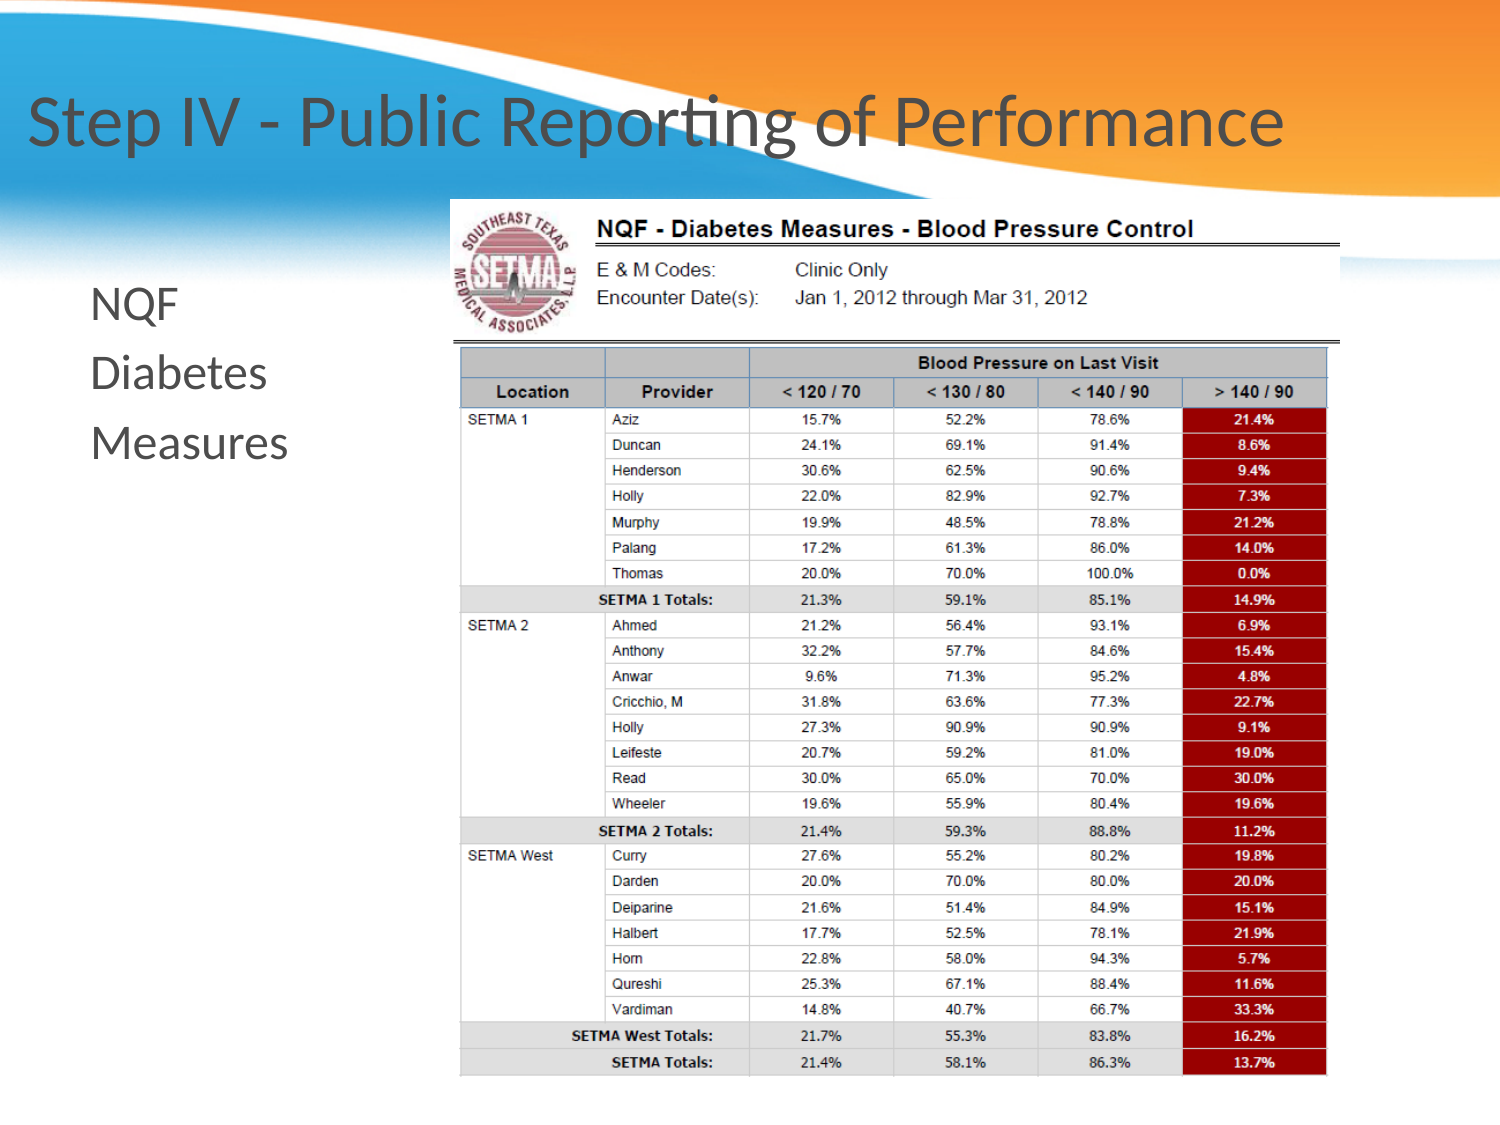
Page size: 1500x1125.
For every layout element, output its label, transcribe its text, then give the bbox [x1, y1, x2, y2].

list NQF Diabetes Measures [75, 262, 338, 675]
picture [0, 0, 1500, 1125]
title Step IV - Public Reporting of Performance [12, 57, 1463, 175]
